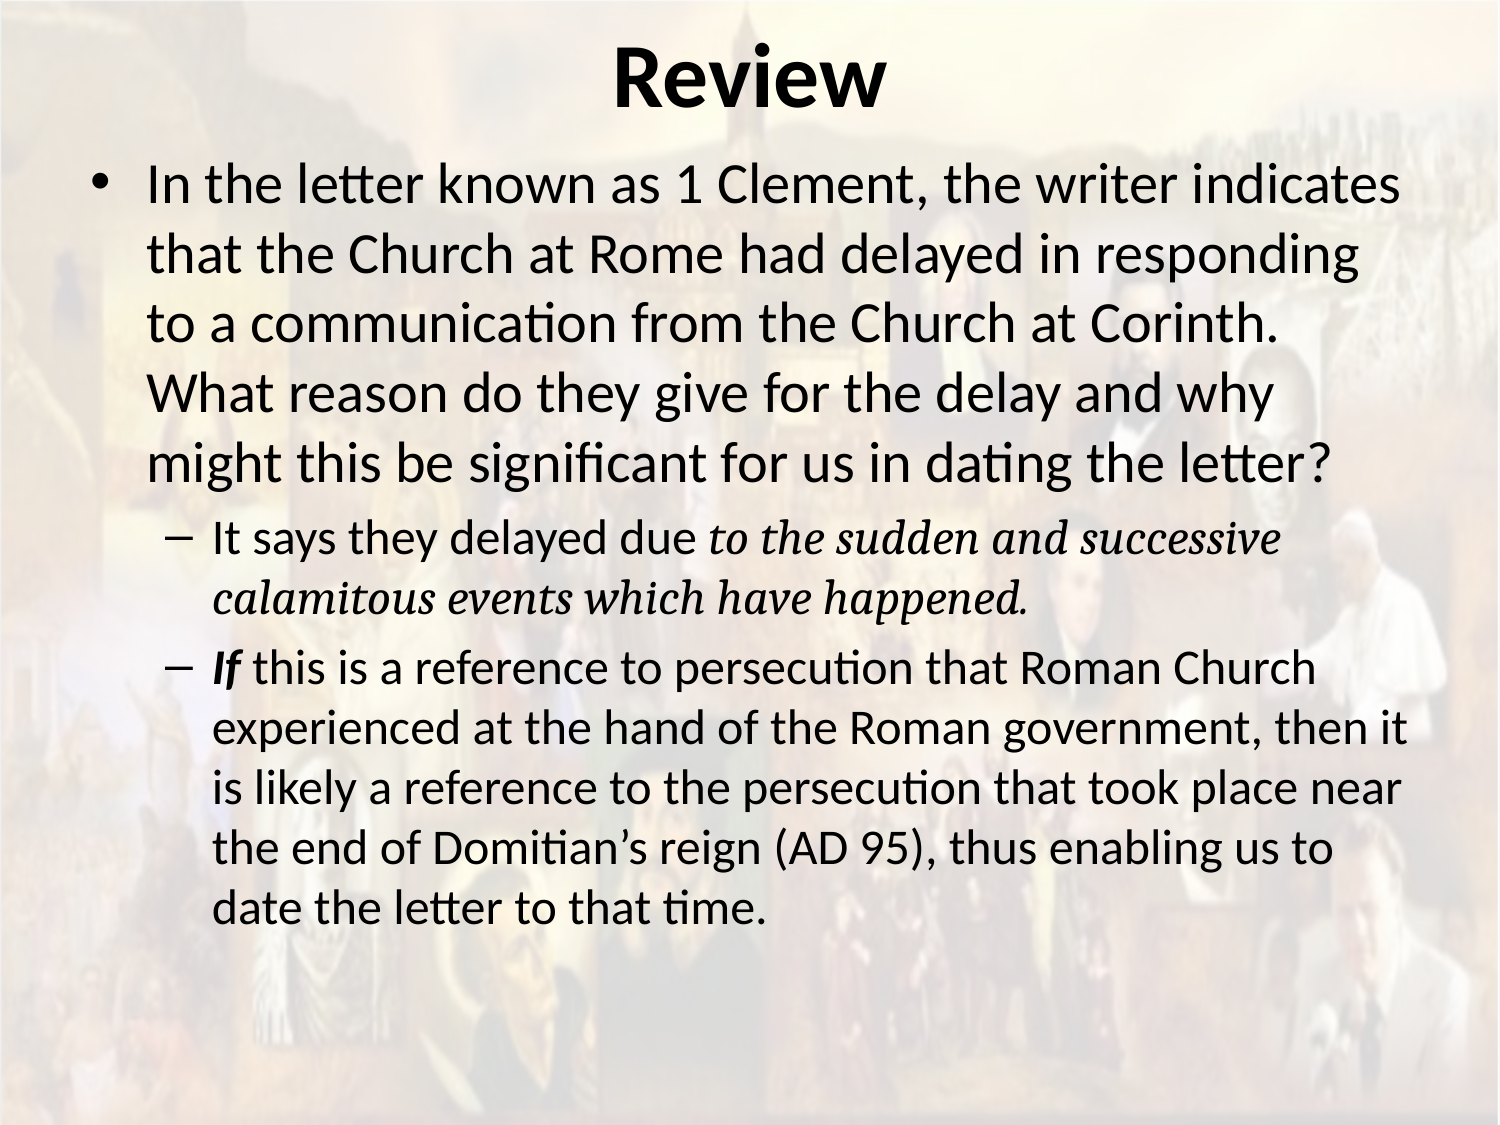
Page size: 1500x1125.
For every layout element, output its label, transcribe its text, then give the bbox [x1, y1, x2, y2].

list In the letter known as 1 Clement, the writer indicates that the Church at Rome had delayed in responding to a communication from the Church at Corinth. What reason do they give for the delay and why might this be significant for us in dating the letter? It says they delayed due to the sudden and successive calamitous events which have happened. If this is a reference to persecution that Roman Church experienced at the hand of the Roman government, then it is likely a reference to the persecution that took place near the end of Domitian’s reign (AD 95), thus enabling us to date the letter to that time. [75, 137, 1425, 1113]
title Review [75, 4, 1425, 137]
